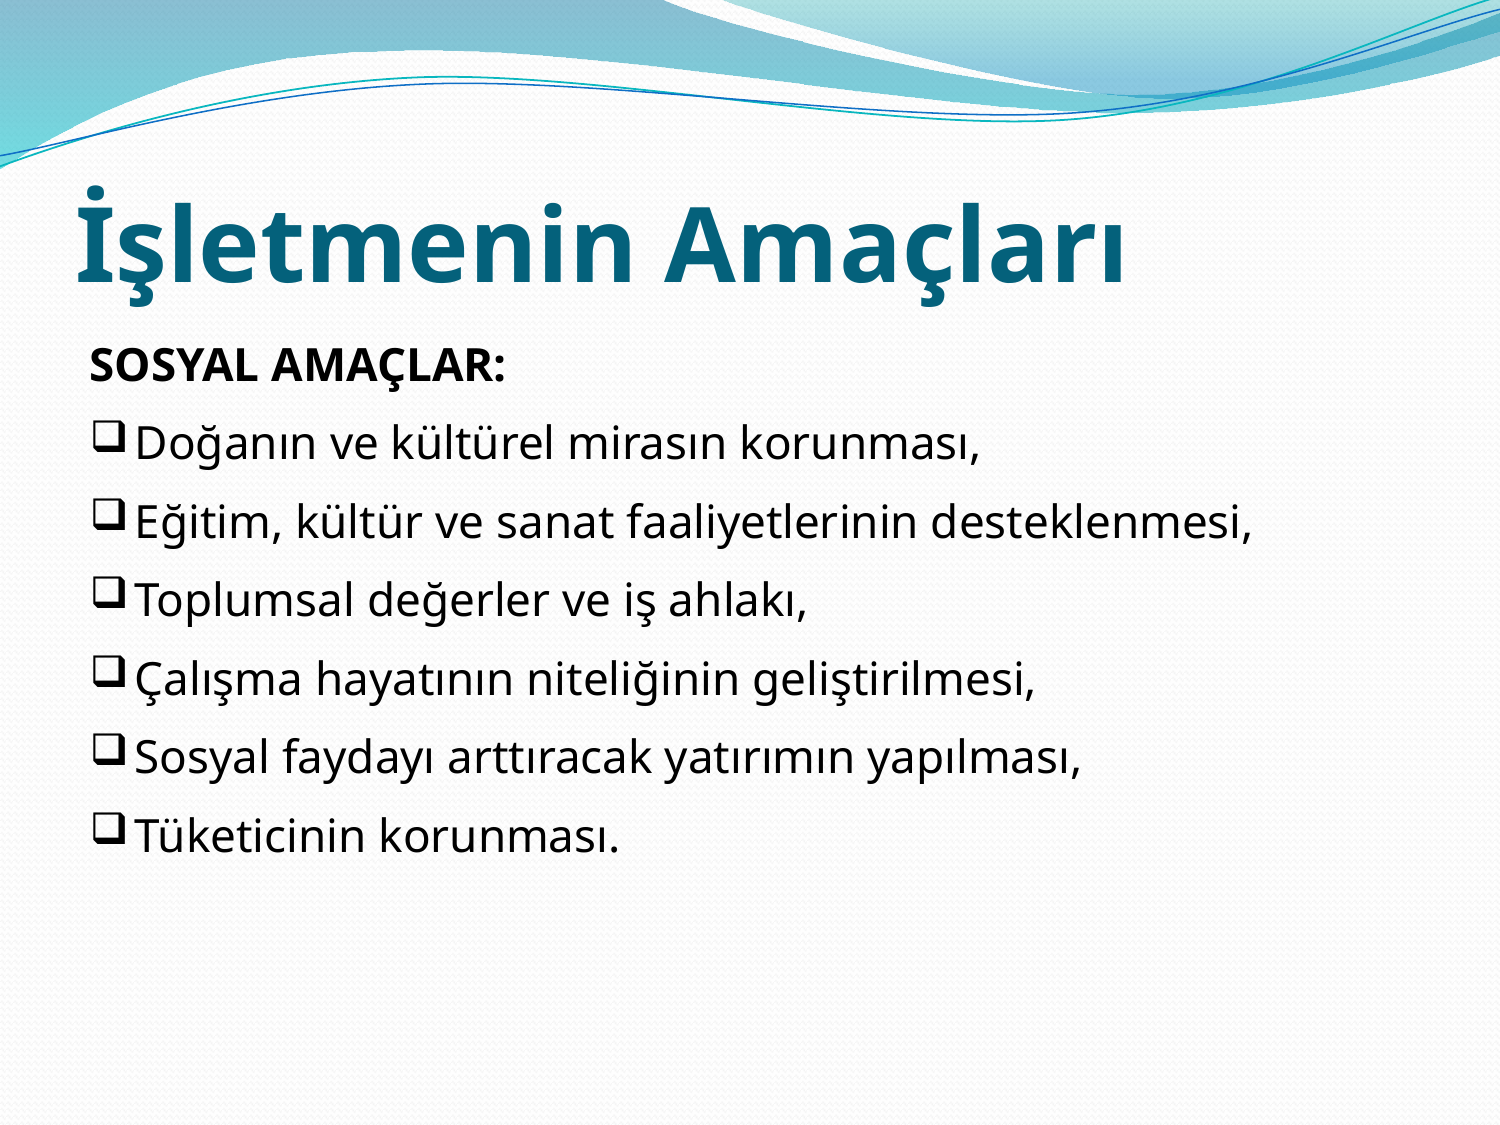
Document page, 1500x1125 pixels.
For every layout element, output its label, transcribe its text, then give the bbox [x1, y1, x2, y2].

list SOSYAL AMAÇLAR: Doğanın ve kültürel mirasın korunması, Eğitim, kültür ve sanat faaliyetlerinin desteklenmesi, Toplumsal değerler ve iş ahlakı, Çalışma hayatının niteliğinin geliştirilmesi, Sosyal faydayı arttıracak yatırımın yapılması, Tüketicinin korunması. [75, 317, 1425, 1038]
title İşletmenin Amaçları [75, 115, 1425, 303]
